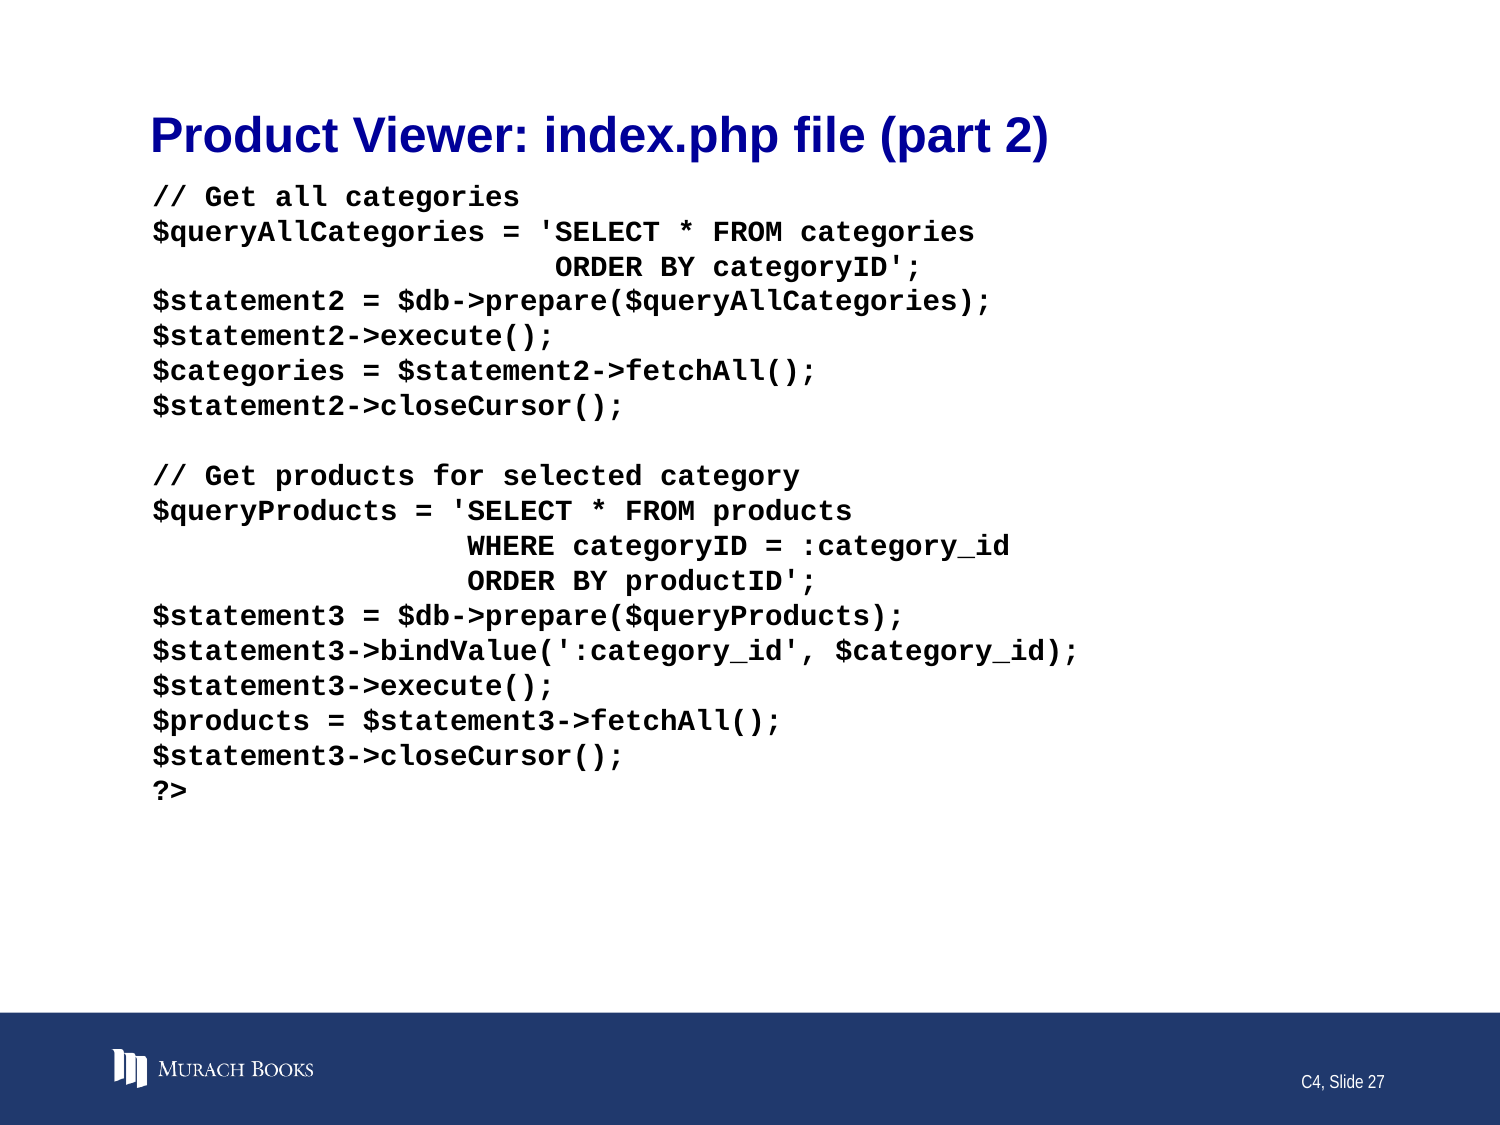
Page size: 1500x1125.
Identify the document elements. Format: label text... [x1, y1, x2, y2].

slide_number C4, Slide 27 [1087, 1025, 1400, 1100]
footer [12, 1025, 463, 1100]
title Product Viewer: index.php file (part 2) [150, 102, 1350, 164]
list // Get all categories $queryAllCategories = 'SELECT * FROM categories ORDER BY categoryID'; $statement2 = $db->prepare($queryAllCategories); $statement2->execute(); $categories = $statement2->fetchAll(); $statement2->closeCursor(); // Get products for selected category $queryProducts = 'SELECT * FROM products WHERE categoryID = :category_id ORDER BY productID'; $statement3 = $db->prepare($queryProducts); $statement3->bindValue(':category_id', $category_id); $statement3->execute(); $products = $statement3->fetchAll(); $statement3->closeCursor(); ?> [137, 169, 1350, 970]
